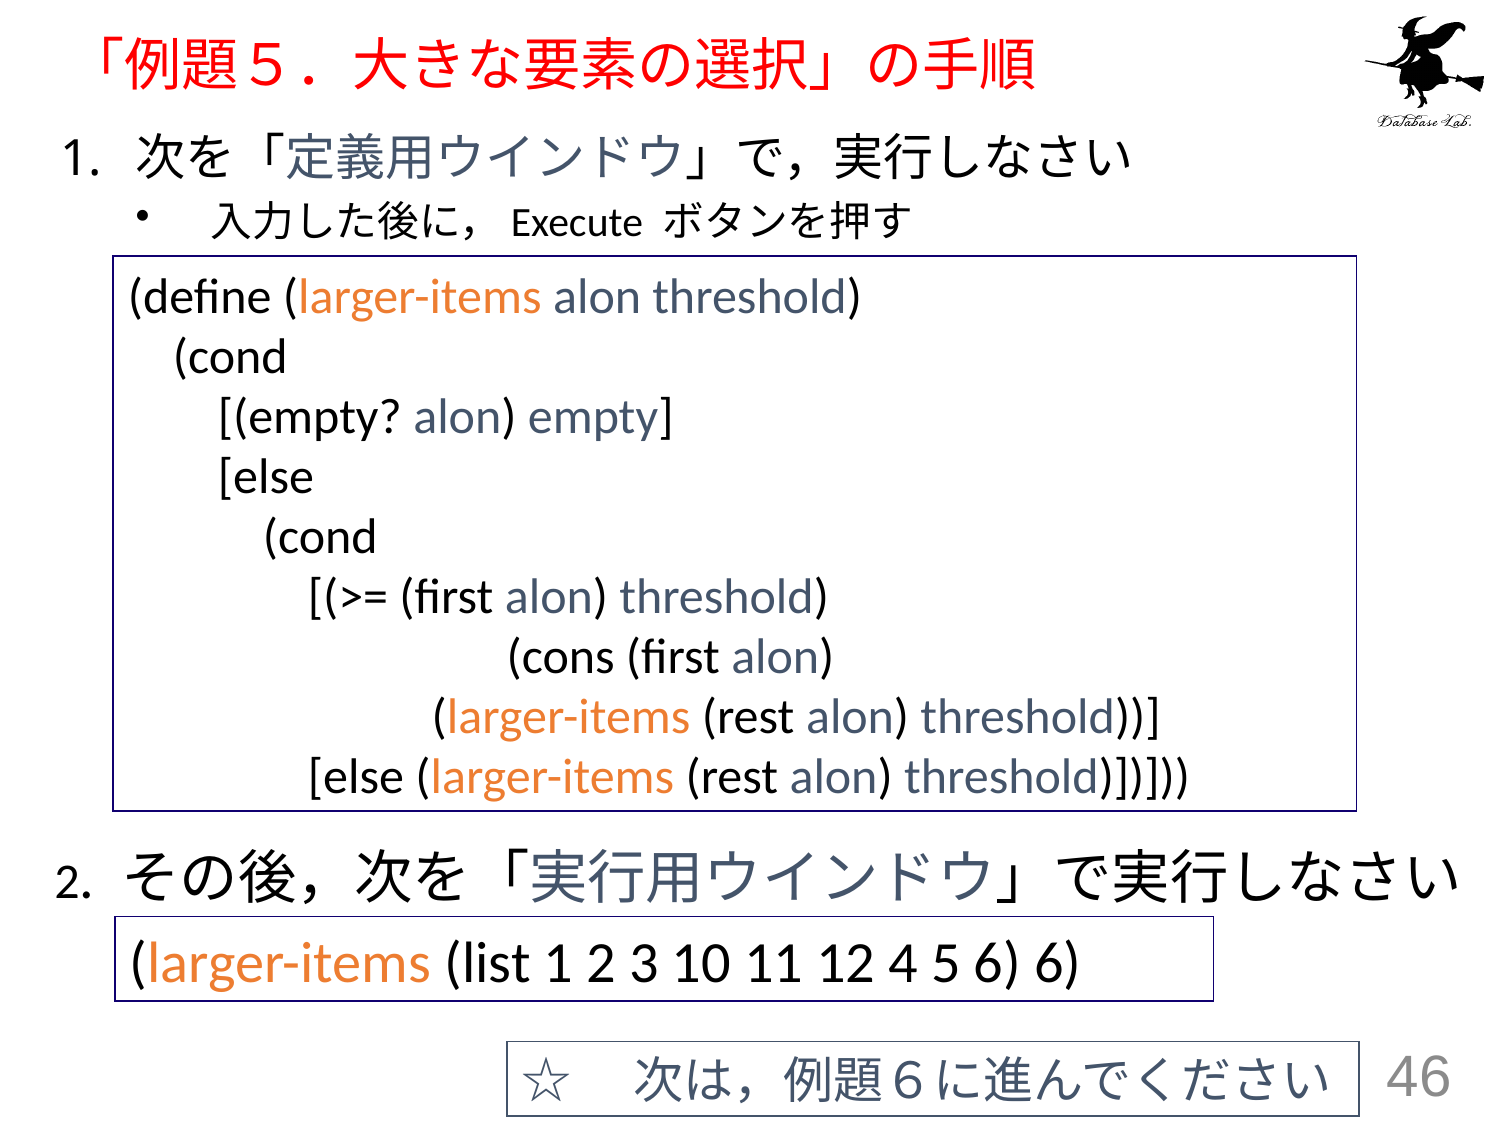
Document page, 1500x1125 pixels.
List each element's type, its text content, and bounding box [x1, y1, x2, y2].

text_box (define (larger-items alon threshold) (cond [(empty? alon) empty] [else (cond [(>= (first alon) threshold) (cons (first alon) (larger-items (rest alon) threshold))] [else (larger-items (rest alon) threshold)])])) [113, 256, 1357, 811]
text_box ☆ 次は，例題６に進んでください [506, 1041, 1360, 1117]
title 「例題５．大きな要素の選択」の手順 [52, 28, 1441, 106]
text_box (larger-items (list 1 2 3 10 11 12 4 5 6) 6) [115, 916, 1214, 1002]
picture [1362, 14, 1486, 130]
text_box 2. その後，次を「実行用ウインドウ」で実行しなさい [39, 819, 1477, 918]
slide_number 46 [1129, 1042, 1467, 1103]
text_box 次を「定義用ウインドウ」で，実行しなさい 入力した後に，Execute ボタンを押す [45, 105, 1149, 253]
